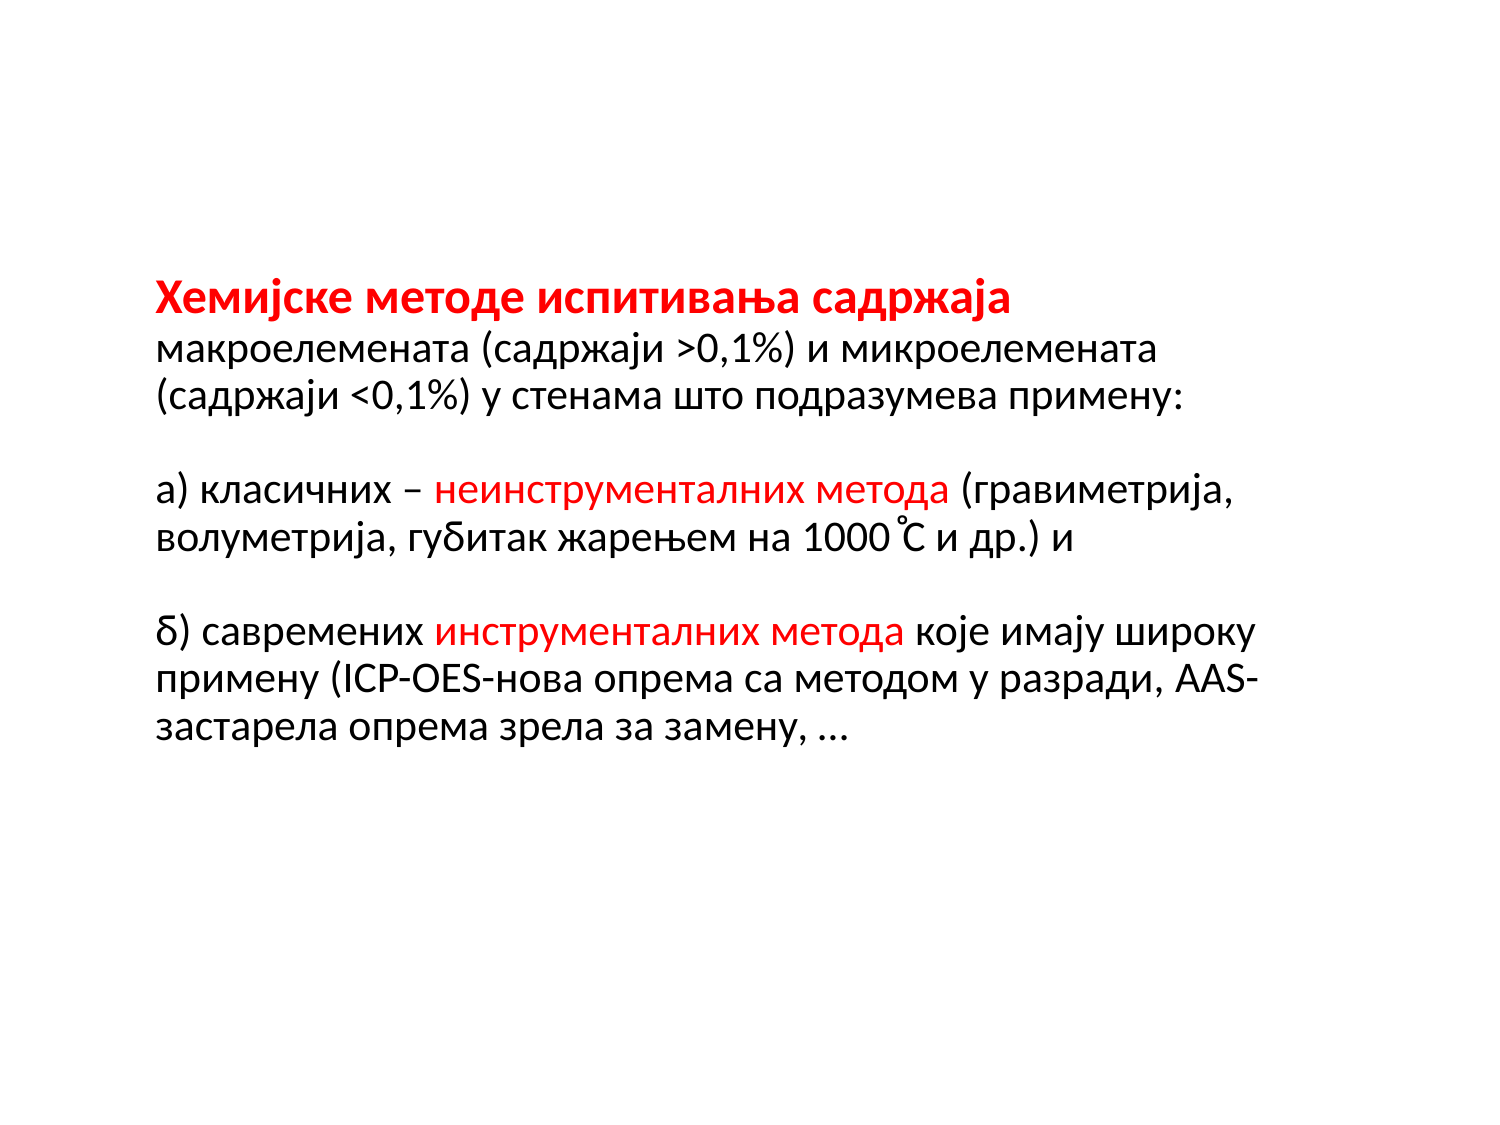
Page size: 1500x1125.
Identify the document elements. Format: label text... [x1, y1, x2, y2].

title Хемијске методе испитивања садржаја макроелемената (садржаји >0,1%) и микроелемената (садржаји <0,1%) у стенама што подразумева примену: а) класичних – неинструменталних метода (гравиметрија, волуметрија, губитак жарењем на 1000 ̊C и др.) и б) савремених инструменталних метода које имају широку примену (ICP-OES-нова опрема са методом у разради, AAS-застарела опрема зрела за замену, … [140, 262, 1360, 947]
